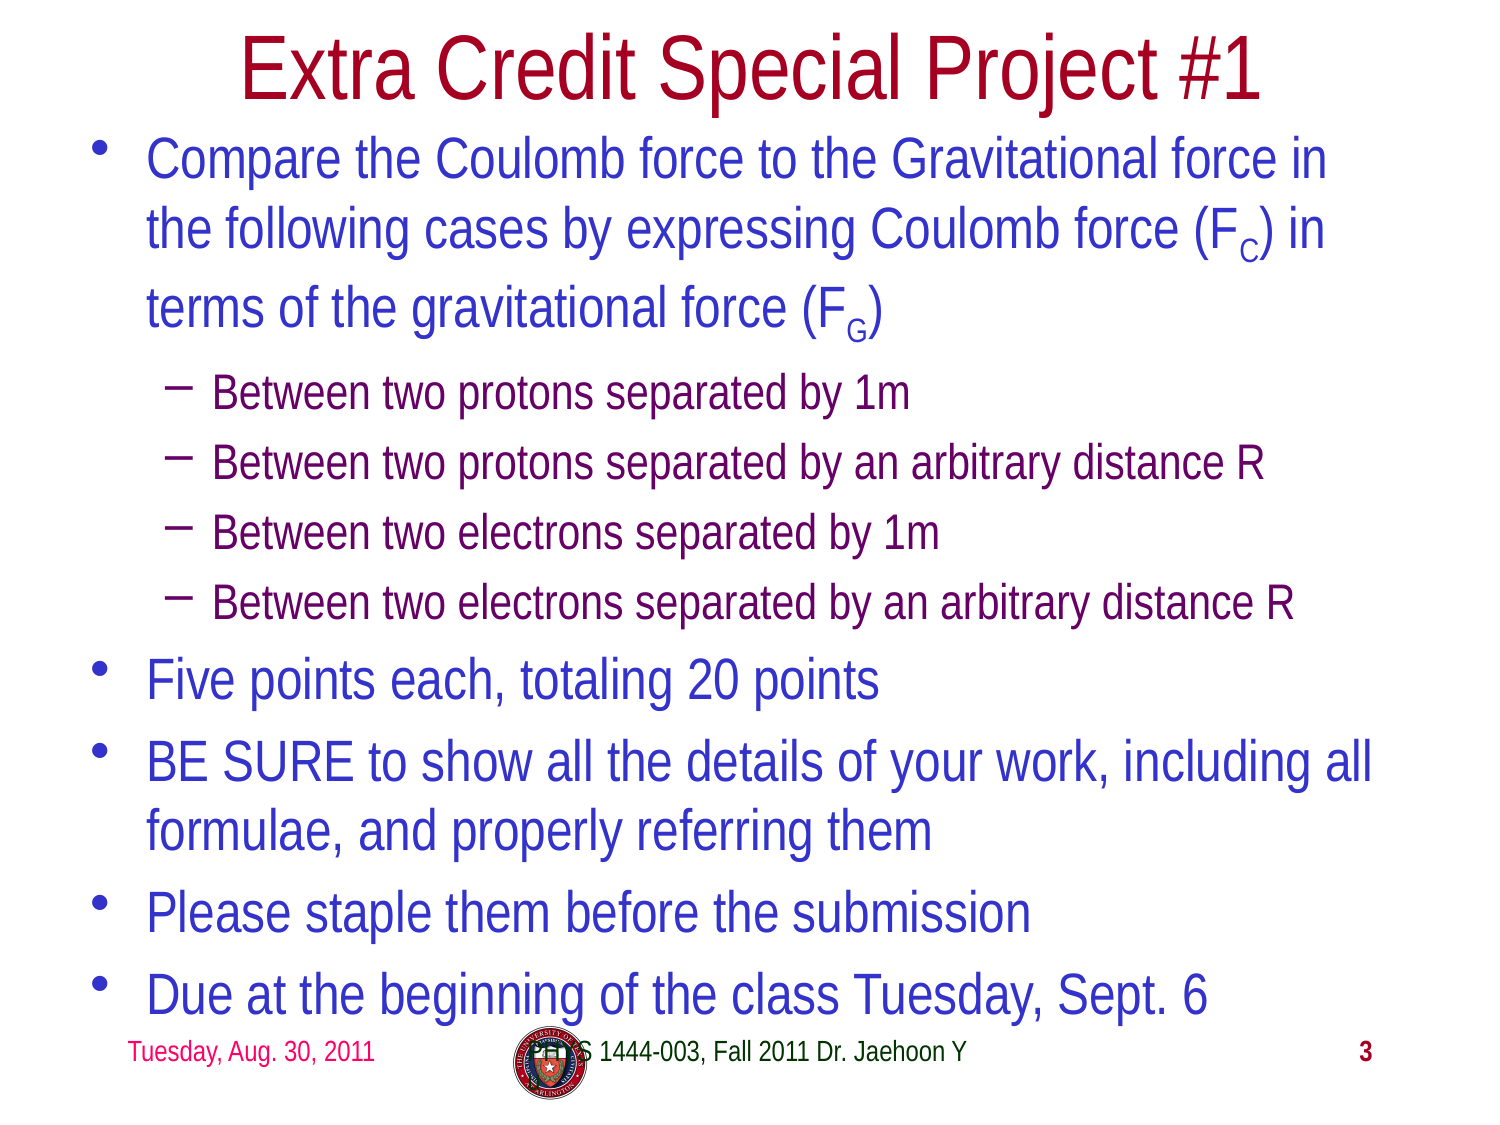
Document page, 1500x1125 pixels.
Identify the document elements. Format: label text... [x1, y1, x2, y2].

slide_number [112, 1026, 426, 1101]
list Compare the Coulomb force to the Gravitational force in the following cases by expressing Coulomb force (FC) in terms of the gravitational force (FG) Between two protons separated by 1m Between two protons separated by an arbitrary distance R Between two electrons separated by 1m Between two electrons separated by an arbitrary distance R Five points each, totaling 20 points BE SURE to show all the details of your work, including all formulae, and properly referring them Please staple them before the submission Due at the beginning of the class Tuesday, Sept. 6 [74, 112, 1413, 1026]
slide_number 3 [1074, 1026, 1388, 1101]
title Extra Credit Special Project #1 [124, 0, 1401, 112]
footer PHYS 1444-003, Fall 2011 Dr. Jaehoon Yu [512, 1026, 988, 1101]
